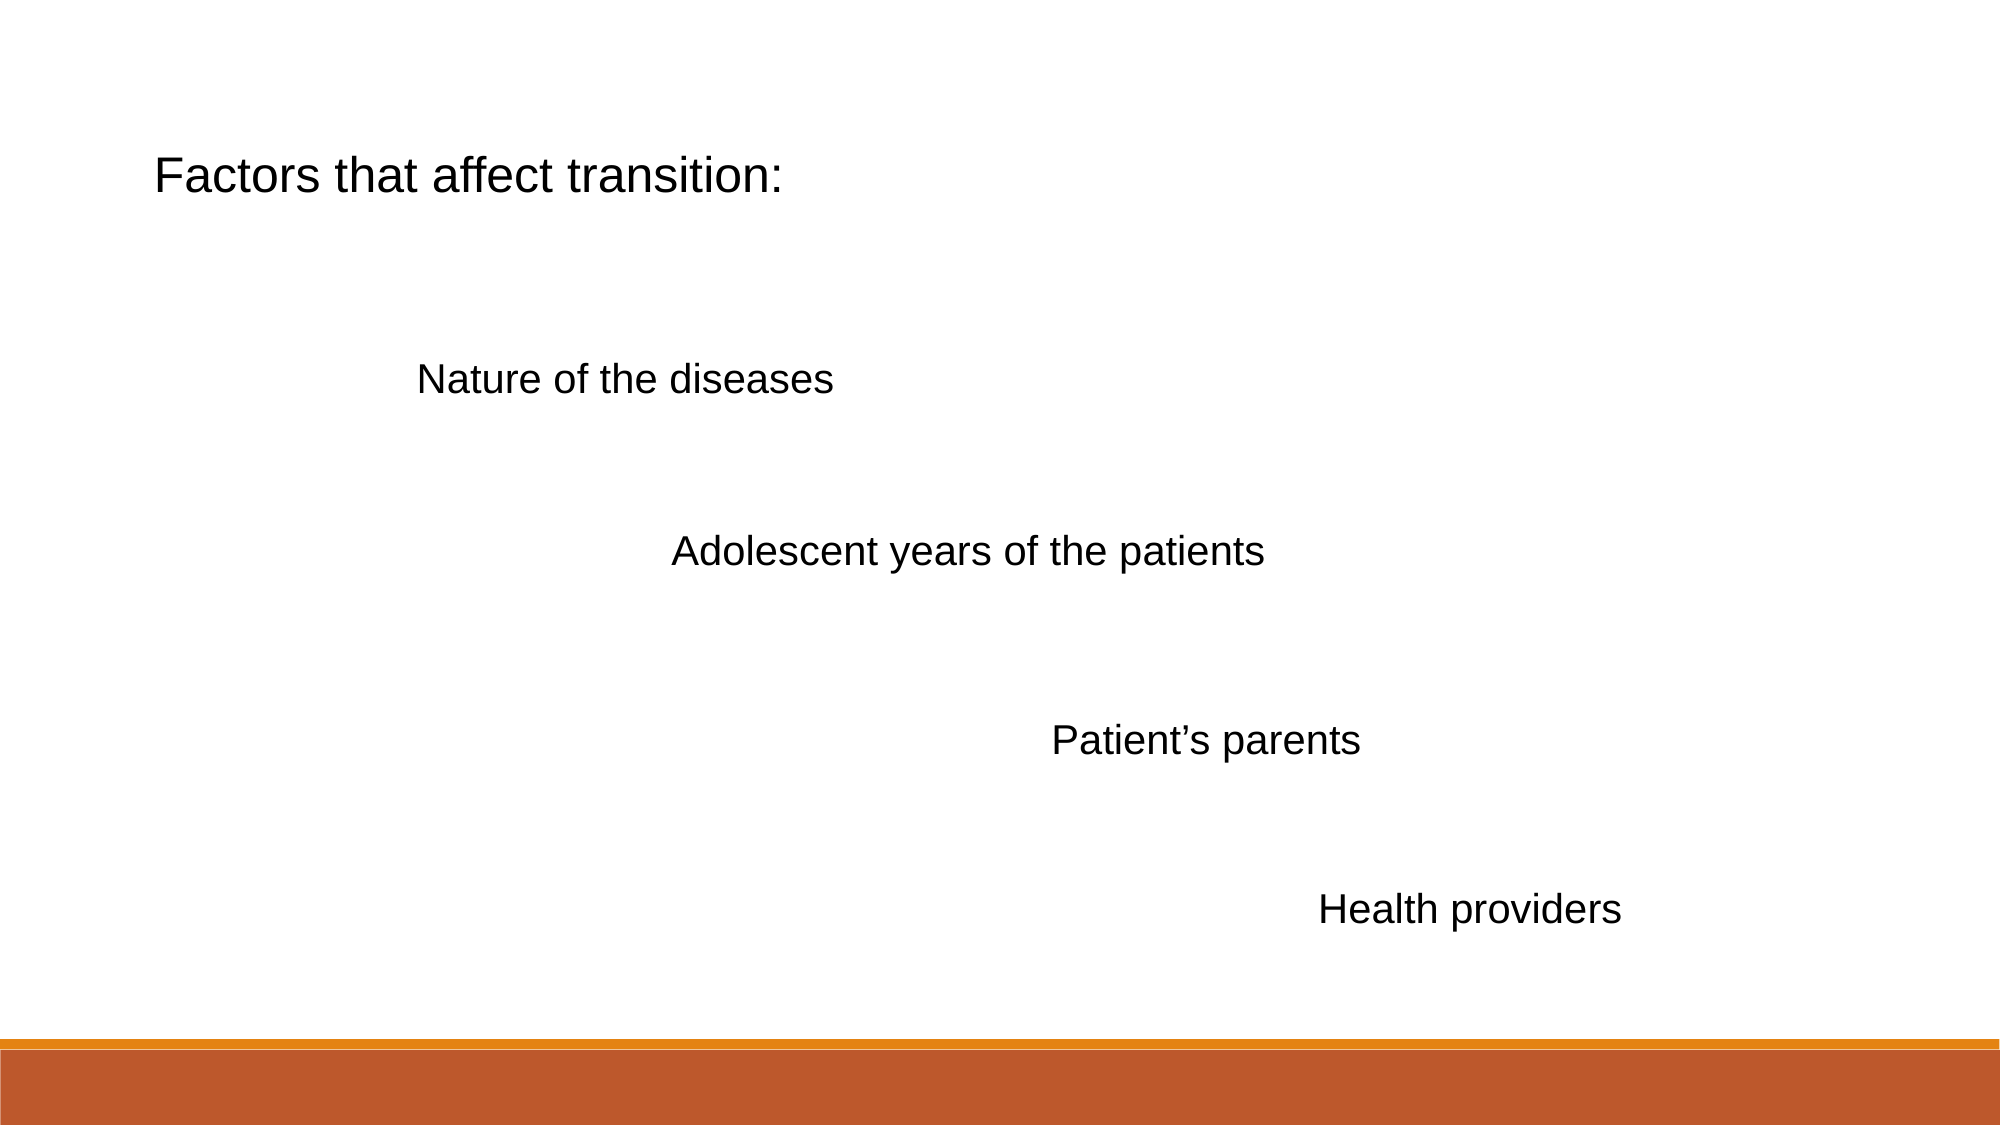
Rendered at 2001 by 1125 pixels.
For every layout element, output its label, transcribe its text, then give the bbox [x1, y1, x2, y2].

text_box Factors that affect transition: [139, 134, 800, 210]
text_box Health providers [1303, 874, 1638, 940]
text_box Adolescent years of the patients [656, 516, 1281, 582]
text_box Patient’s parents [1036, 705, 1377, 771]
text_box Nature of the diseases [401, 344, 850, 410]
